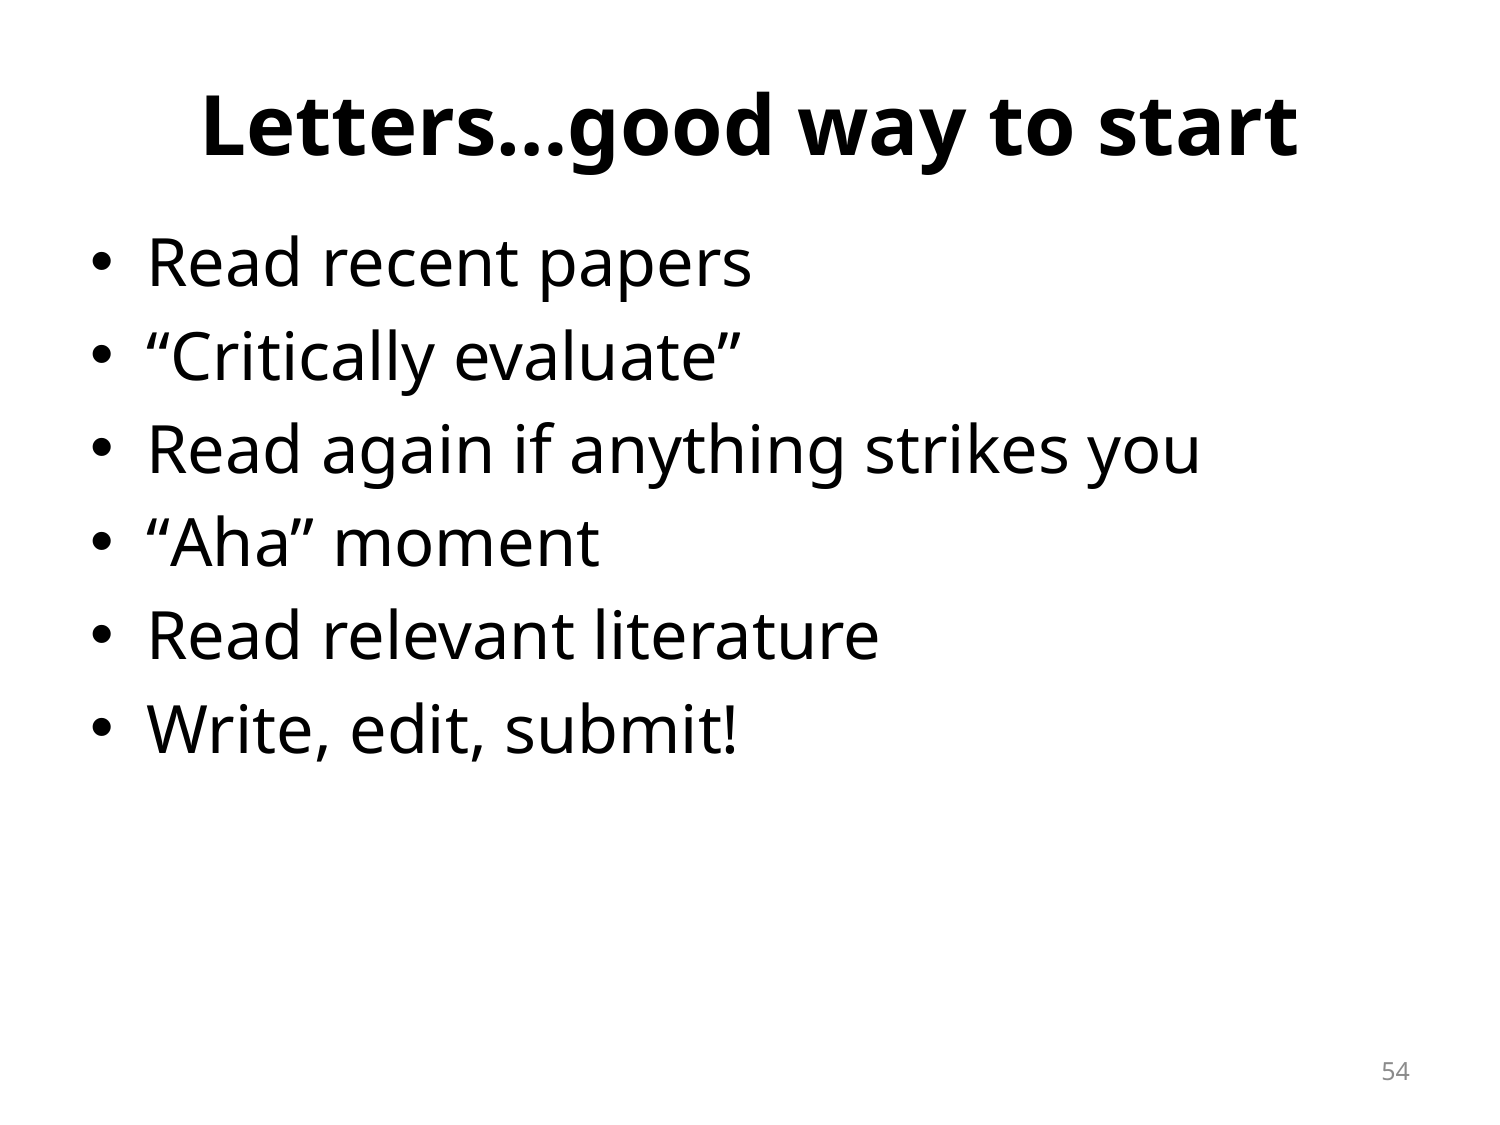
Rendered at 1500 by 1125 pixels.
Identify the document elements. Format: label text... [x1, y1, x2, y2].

list Read recent papers “Critically evaluate” Read again if anything strikes you “Aha” moment Read relevant literature Write, edit, submit! [75, 212, 1425, 1005]
slide_number 54 [1074, 1042, 1425, 1103]
title Letters…good way to start [75, 45, 1425, 200]
